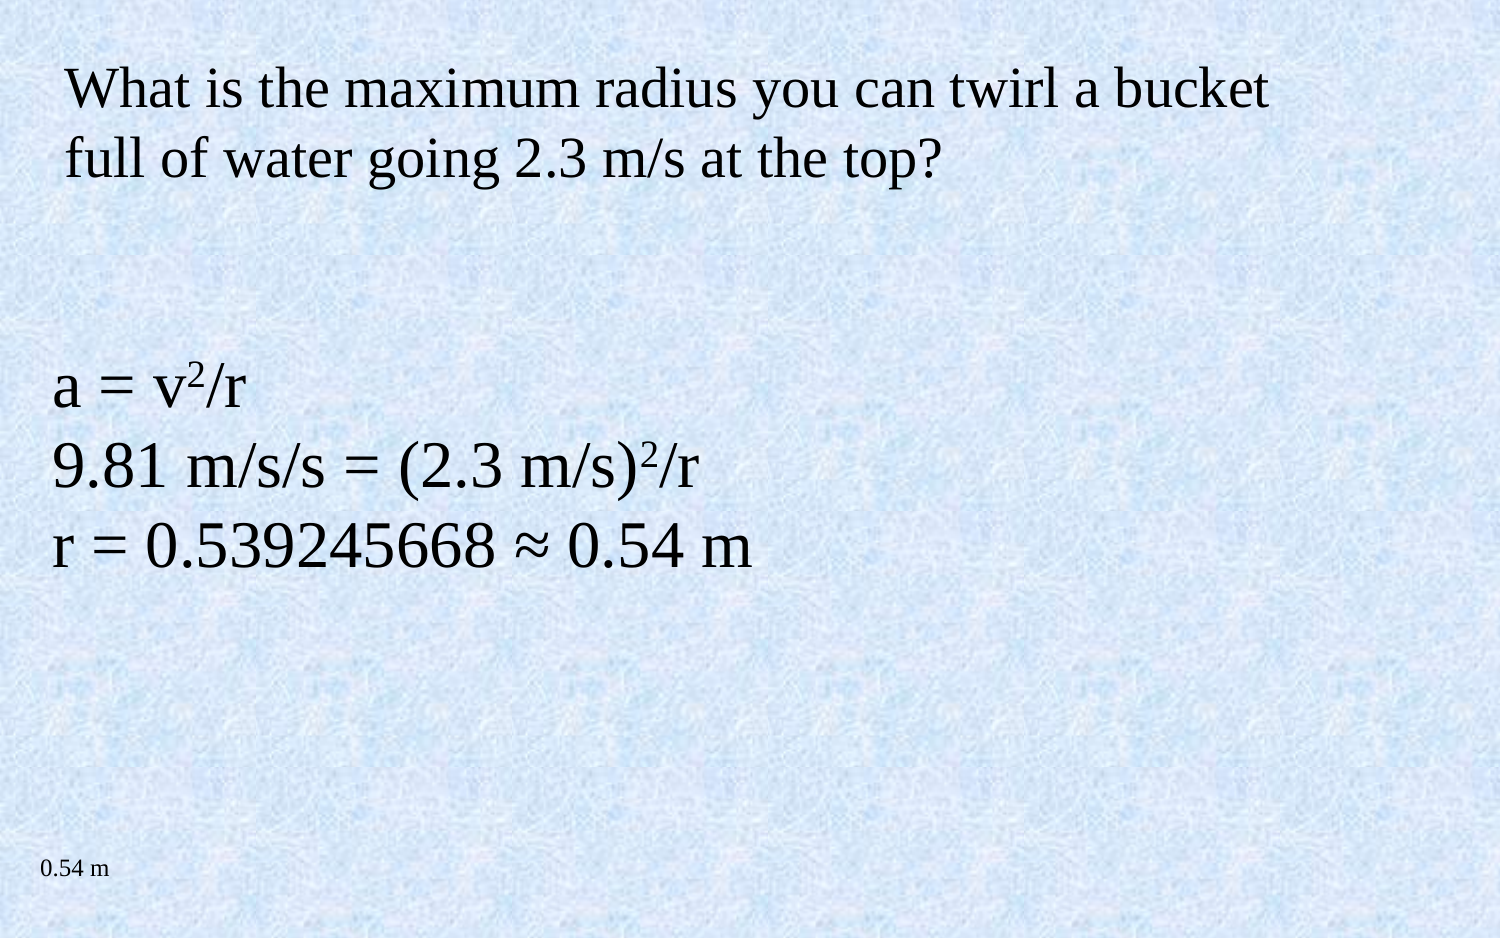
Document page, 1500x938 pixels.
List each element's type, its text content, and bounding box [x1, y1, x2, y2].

text_box What is the maximum radius you can twirl a bucket full of water going 2.3 m/s at the top? [50, 41, 1378, 197]
text_box a = v2/r 9.81 m/s/s = (2.3 m/s)2/r r = 0.539245668 ≈ 0.54 m [37, 333, 1463, 588]
picture [0, 0, 1500, 938]
text_box 0.54 m [25, 843, 125, 889]
